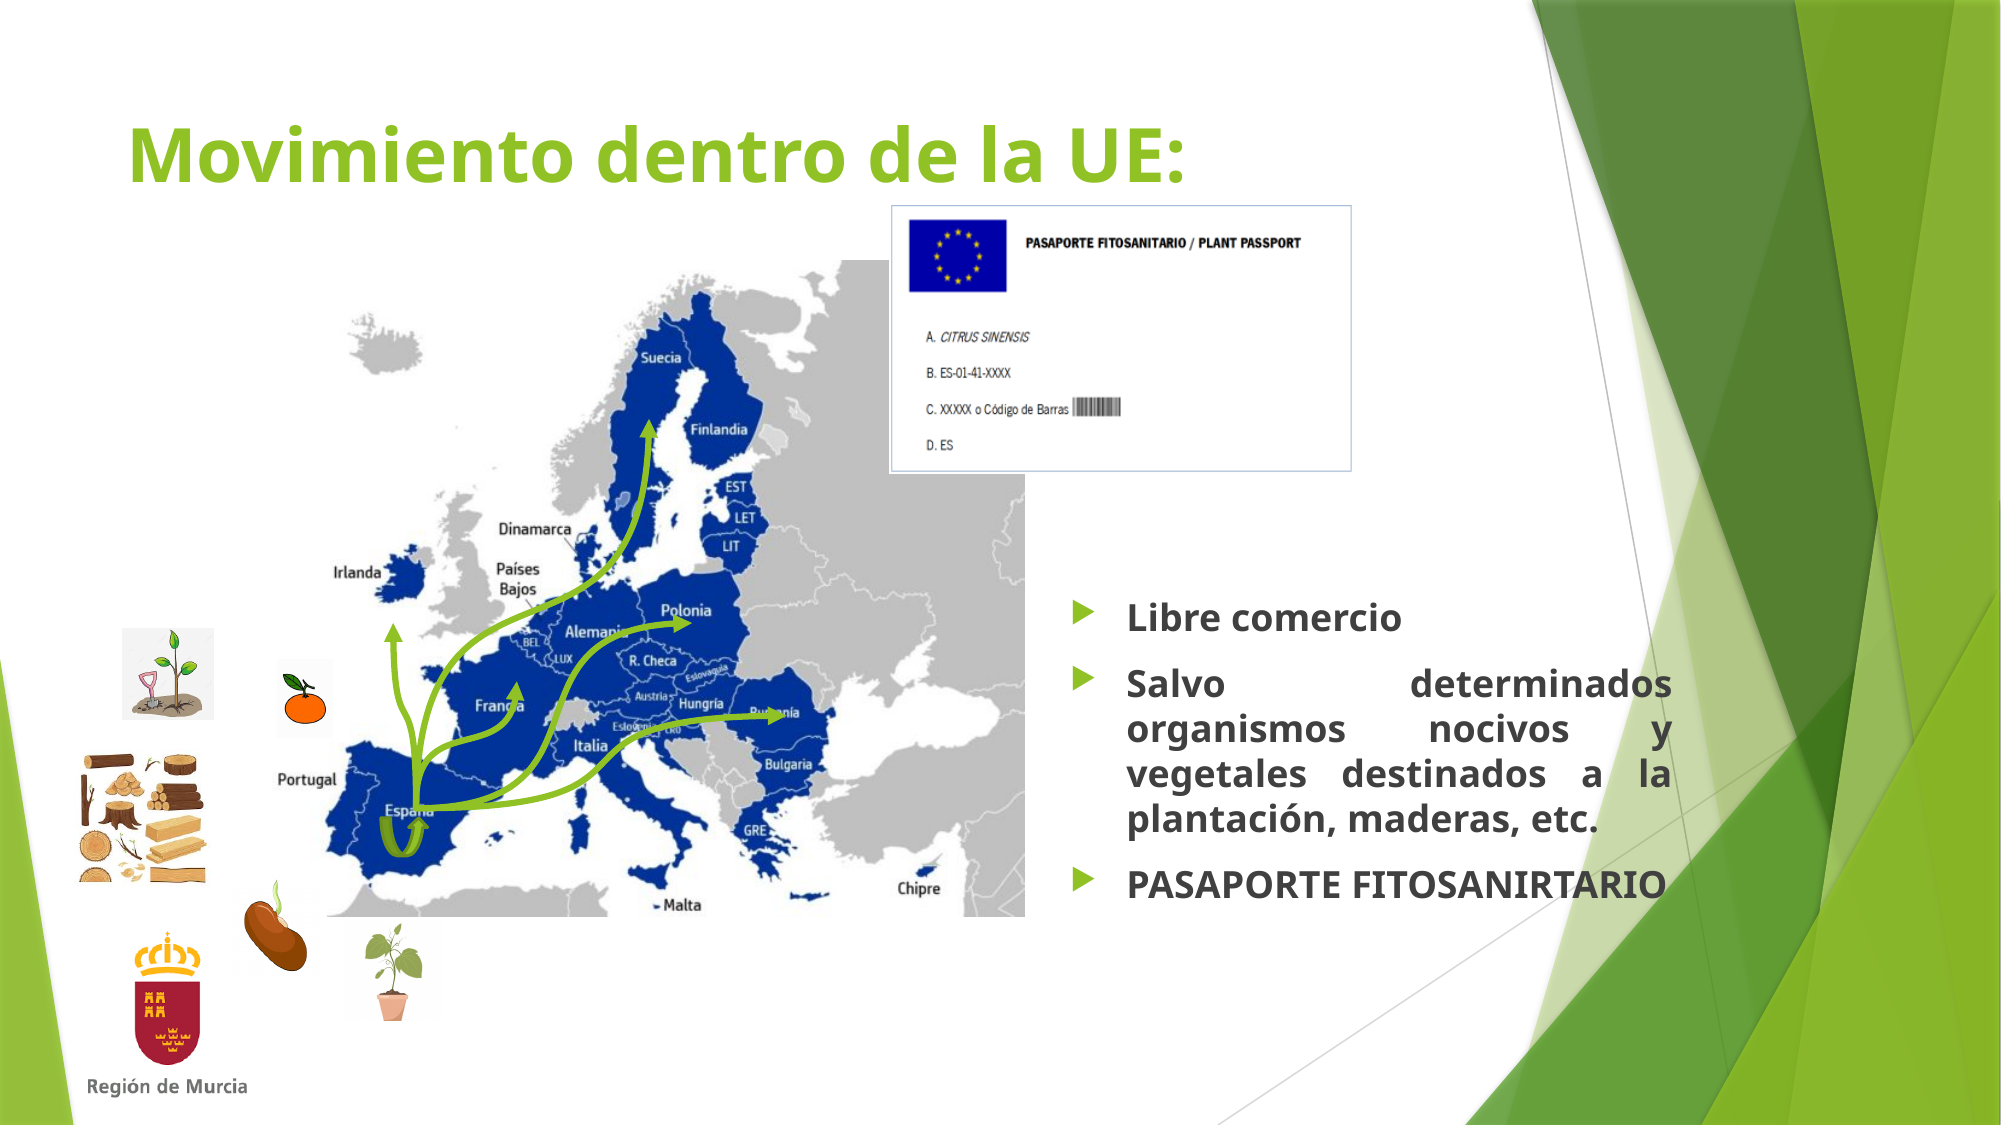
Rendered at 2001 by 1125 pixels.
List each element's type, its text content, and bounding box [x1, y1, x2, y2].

picture [121, 627, 214, 721]
picture [343, 919, 443, 1021]
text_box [415, 715, 788, 809]
picture [73, 749, 211, 887]
text_box Libre comercio Salvo determinados organismos nocivos y vegetales destinados a la plantación, maderas, etc. PASAPORTE FITOSANIRTARIO [1055, 586, 1688, 913]
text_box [337, 496, 728, 731]
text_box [405, 739, 409, 793]
picture [79, 204, 1354, 1102]
title Movimiento dentro de la UE: [111, 99, 1628, 317]
